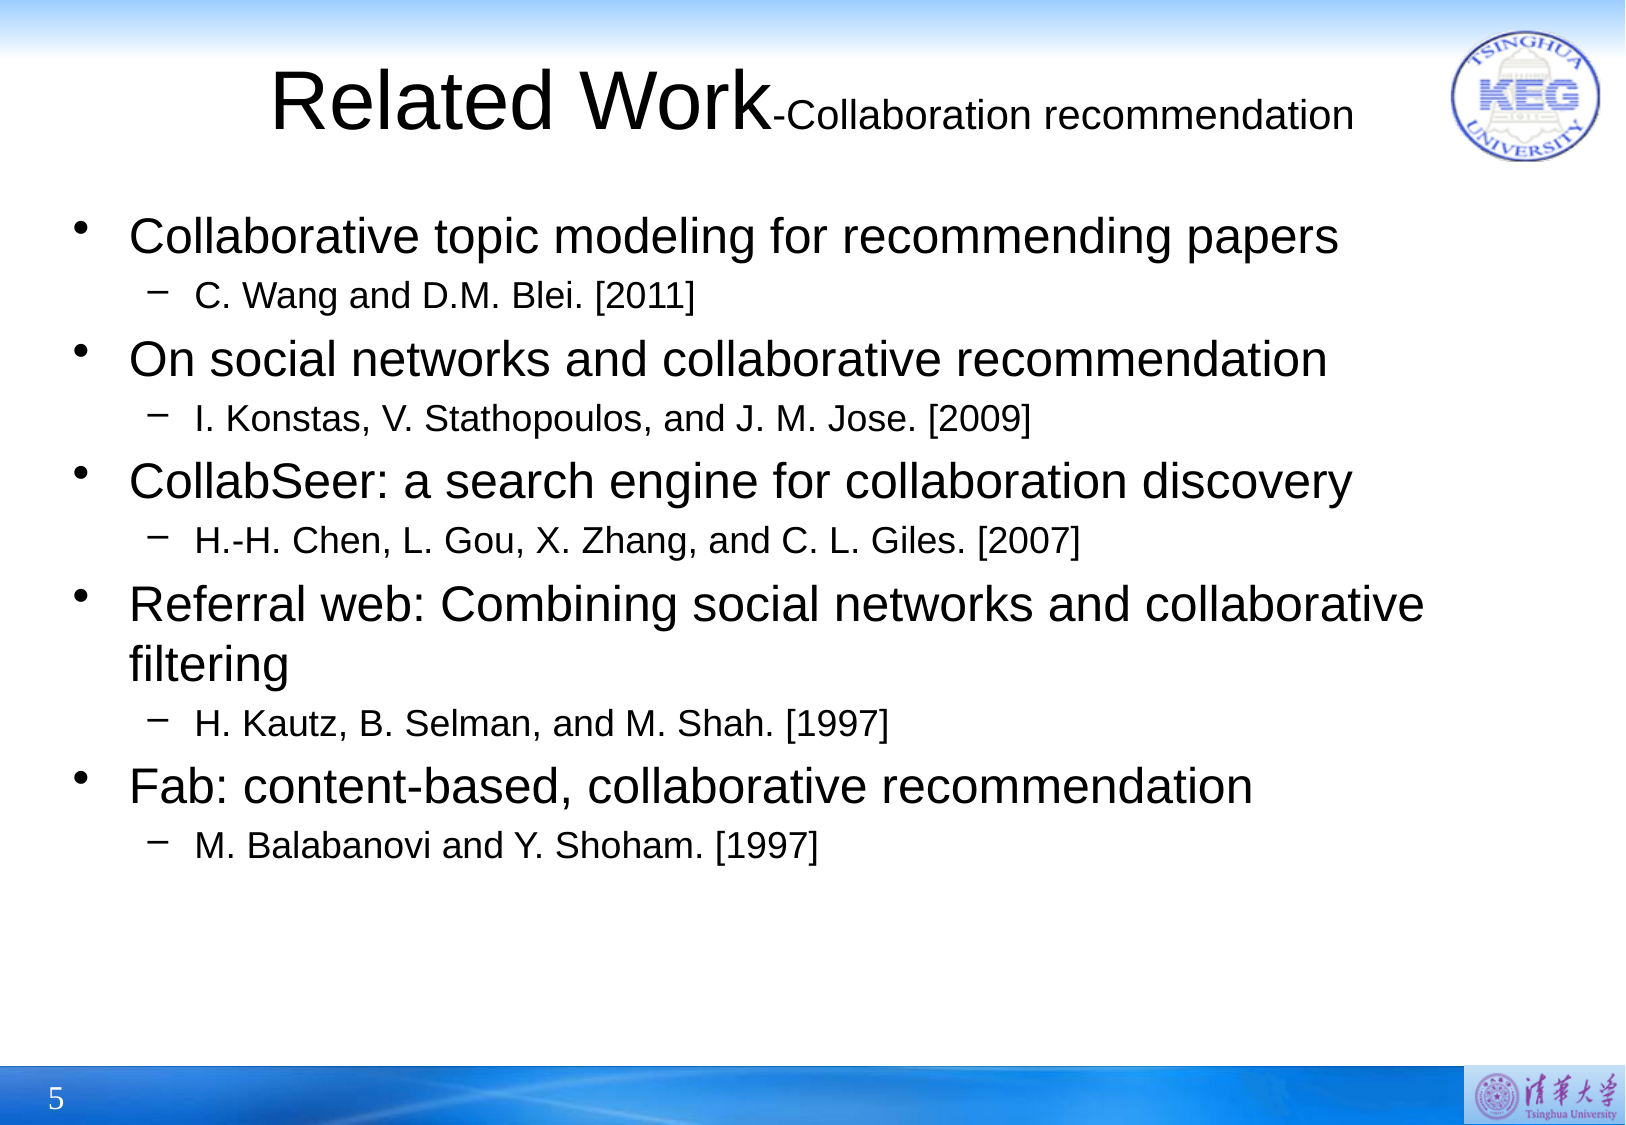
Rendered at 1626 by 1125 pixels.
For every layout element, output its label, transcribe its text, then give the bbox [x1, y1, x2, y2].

picture [0, 1065, 1626, 1125]
title Related Work-Collaboration recommendation [44, 30, 1581, 162]
picture [1450, 30, 1604, 163]
list Collaborative topic modeling for recommending papers C. Wang and D.M. Blei. [2011] On social networks and collaborative recommendation I. Konstas, V. Stathopoulos, and J. M. Jose. [2009] CollabSeer: a search engine for collaboration discovery H.-H. Chen, L. Gou, X. Zhang, and C. L. Giles. [2007] Referral web: Combining social networks and collaborative filtering H. Kautz, B. Selman, and M. Shah. [1997] Fab: content-based, collaborative recommendation M. Balabanovi and Y. Shoham. [1997] [57, 196, 1558, 1006]
